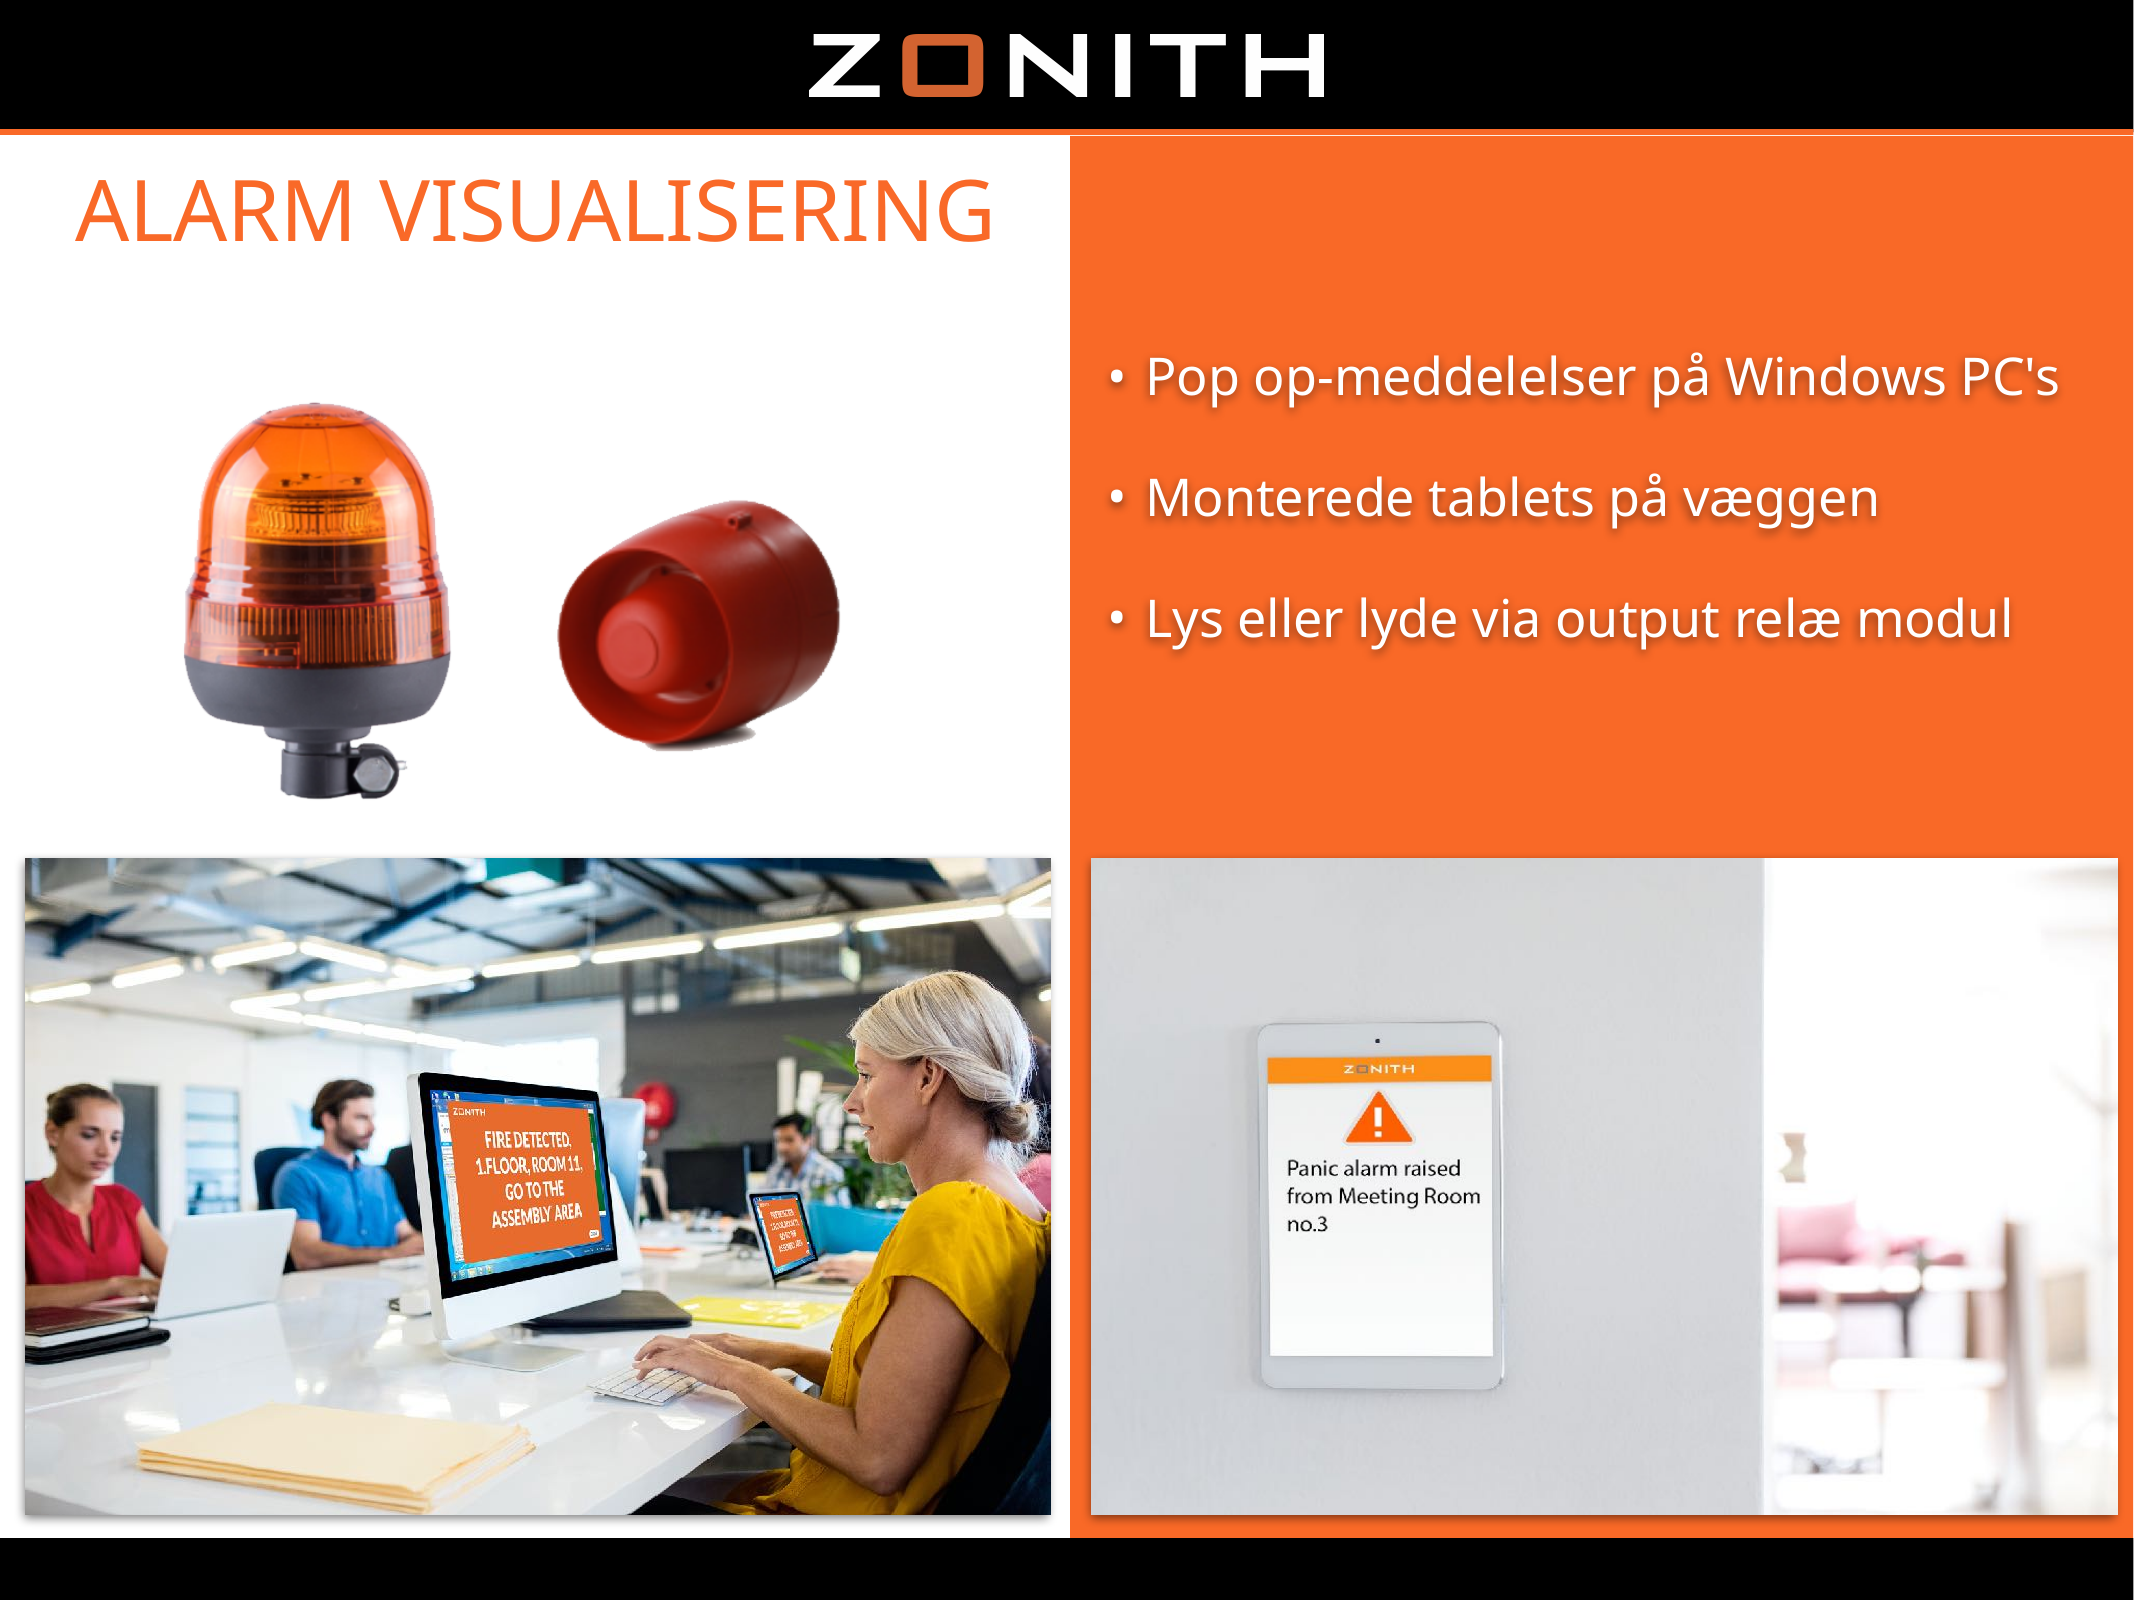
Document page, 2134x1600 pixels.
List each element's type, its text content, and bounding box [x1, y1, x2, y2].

title Alarm Visualisering [66, 167, 1058, 302]
text_box [1070, 135, 2134, 1538]
picture [24, 858, 1051, 1516]
picture [176, 395, 850, 808]
picture [809, 34, 1324, 97]
list Pop op-meddelelser på Windows PC's Monterede tablets på væggen Lys eller lyde via output relæ modul [1099, 334, 2110, 858]
picture [1091, 858, 2118, 1516]
